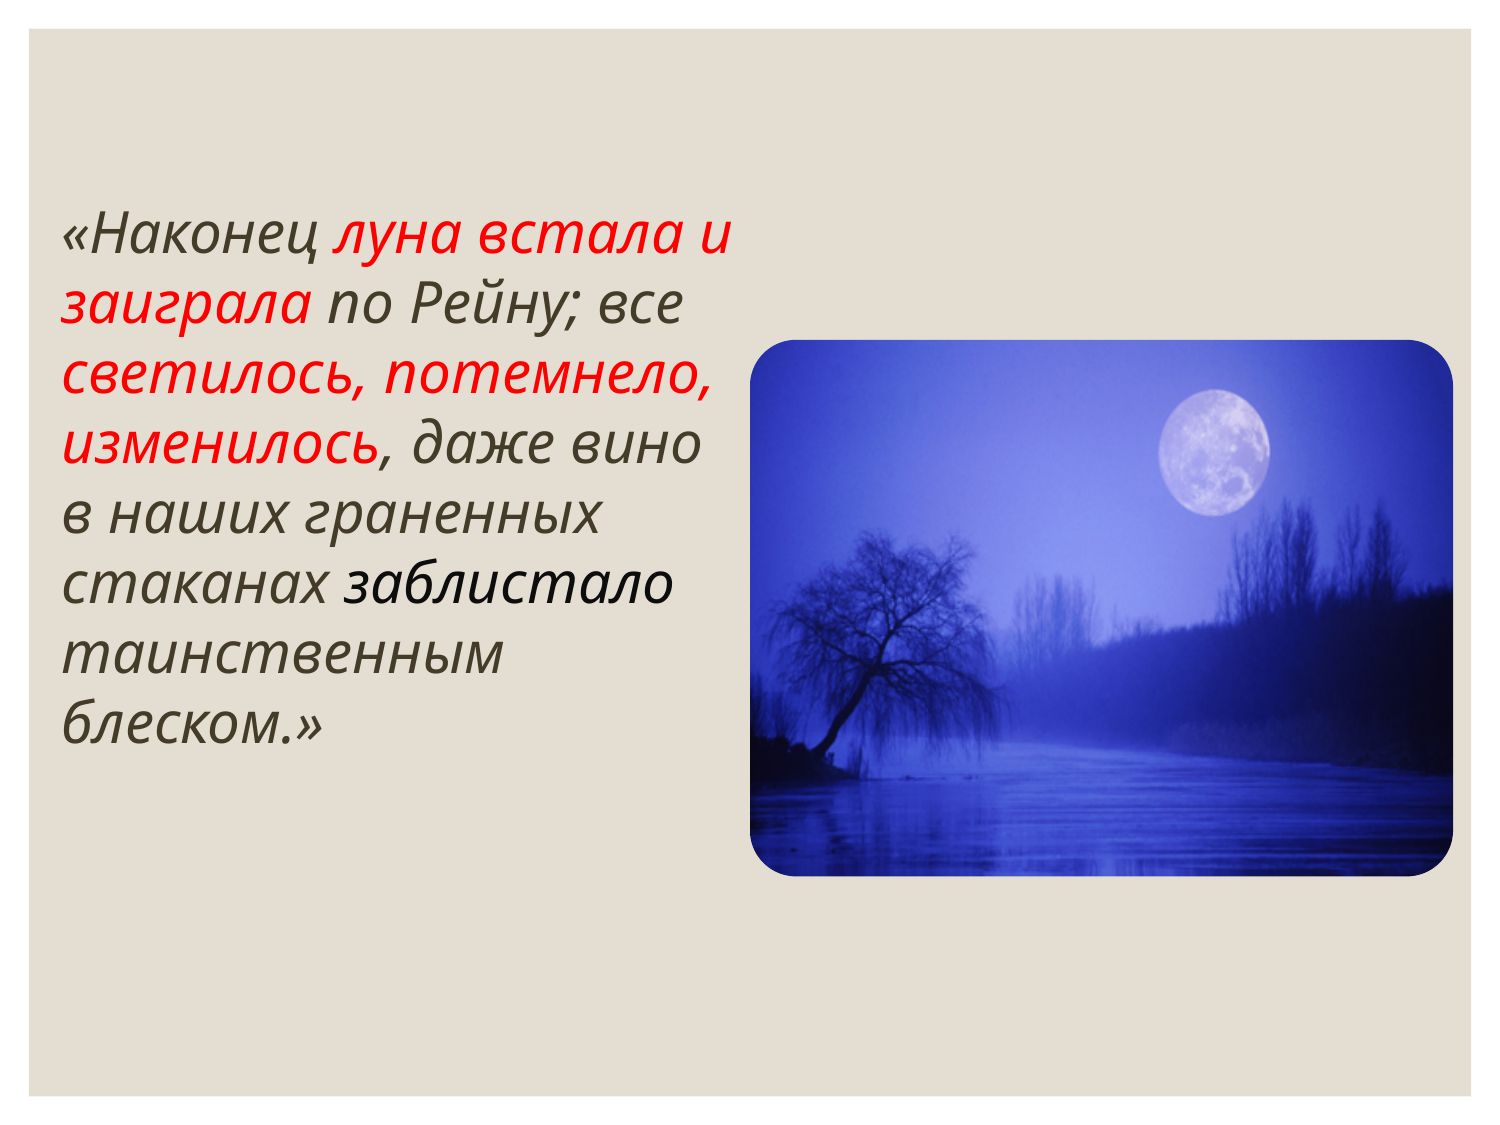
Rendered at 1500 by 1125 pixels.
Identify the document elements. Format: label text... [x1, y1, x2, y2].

text_box «Наконец луна встала и заиграла по Рейну; все светилось, потемнело, изменилось, даже вино в наших граненных стаканах заблистало таинственным блеском.» [46, 187, 756, 833]
picture [749, 339, 1454, 877]
